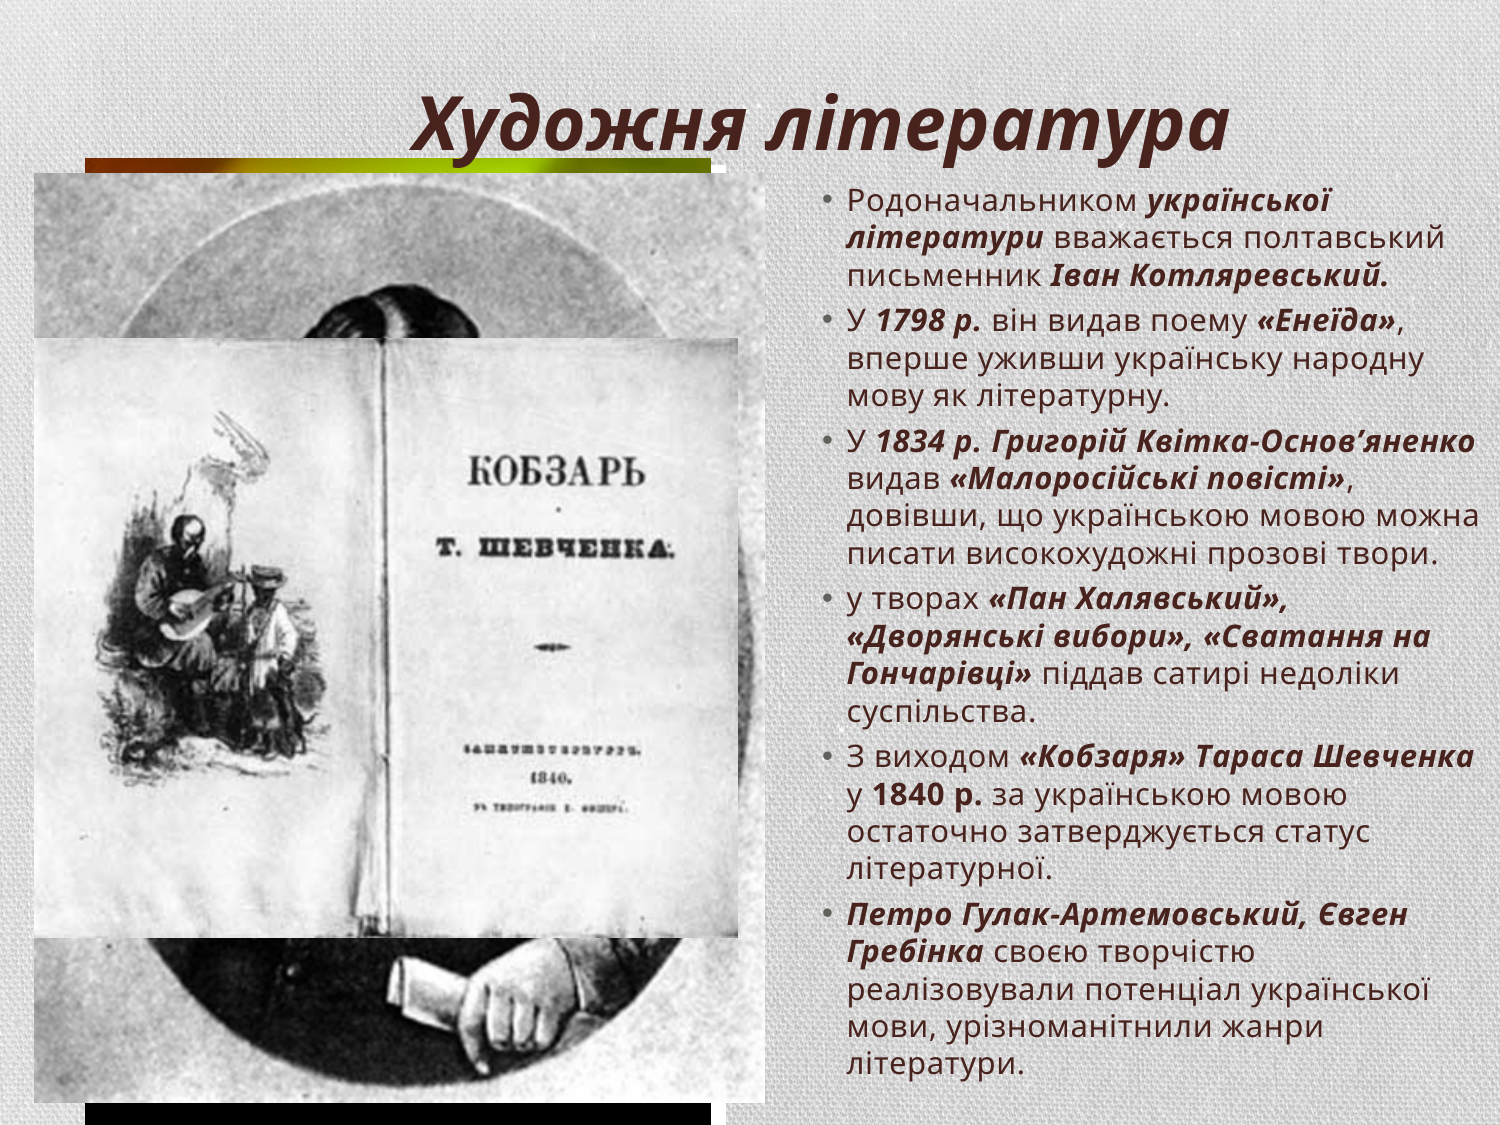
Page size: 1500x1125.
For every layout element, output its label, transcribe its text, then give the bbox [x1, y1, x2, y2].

title Художня література [145, 19, 1500, 173]
list Родоначальником української літератури вважається полтавський письменник Іван Котляревський. У 1798 р. він видав поему «Енеїда», вперше уживши українську народну мову як літературну. У 1834 р. Григорій Квітка-Основ’яненко видав «Малоросійські повісті», довівши, що українською мовою можна писати високохудожні прозові твори. у творах «Пан Халявський», «Дворянські вибори», «Сватання на Гончарівці» піддав сатирі недоліки суспільства. З виходом «Кобзаря» Тараса Шевченка у 1840 р. за українською мовою остаточно затверджується статус літературної. Петро Гулак-Артемовський, Євген Гребінка своєю творчістю реалізовували потенціал української мови, урізноманітнили жанри літератури. [807, 172, 1500, 1103]
picture [33, 158, 765, 1125]
